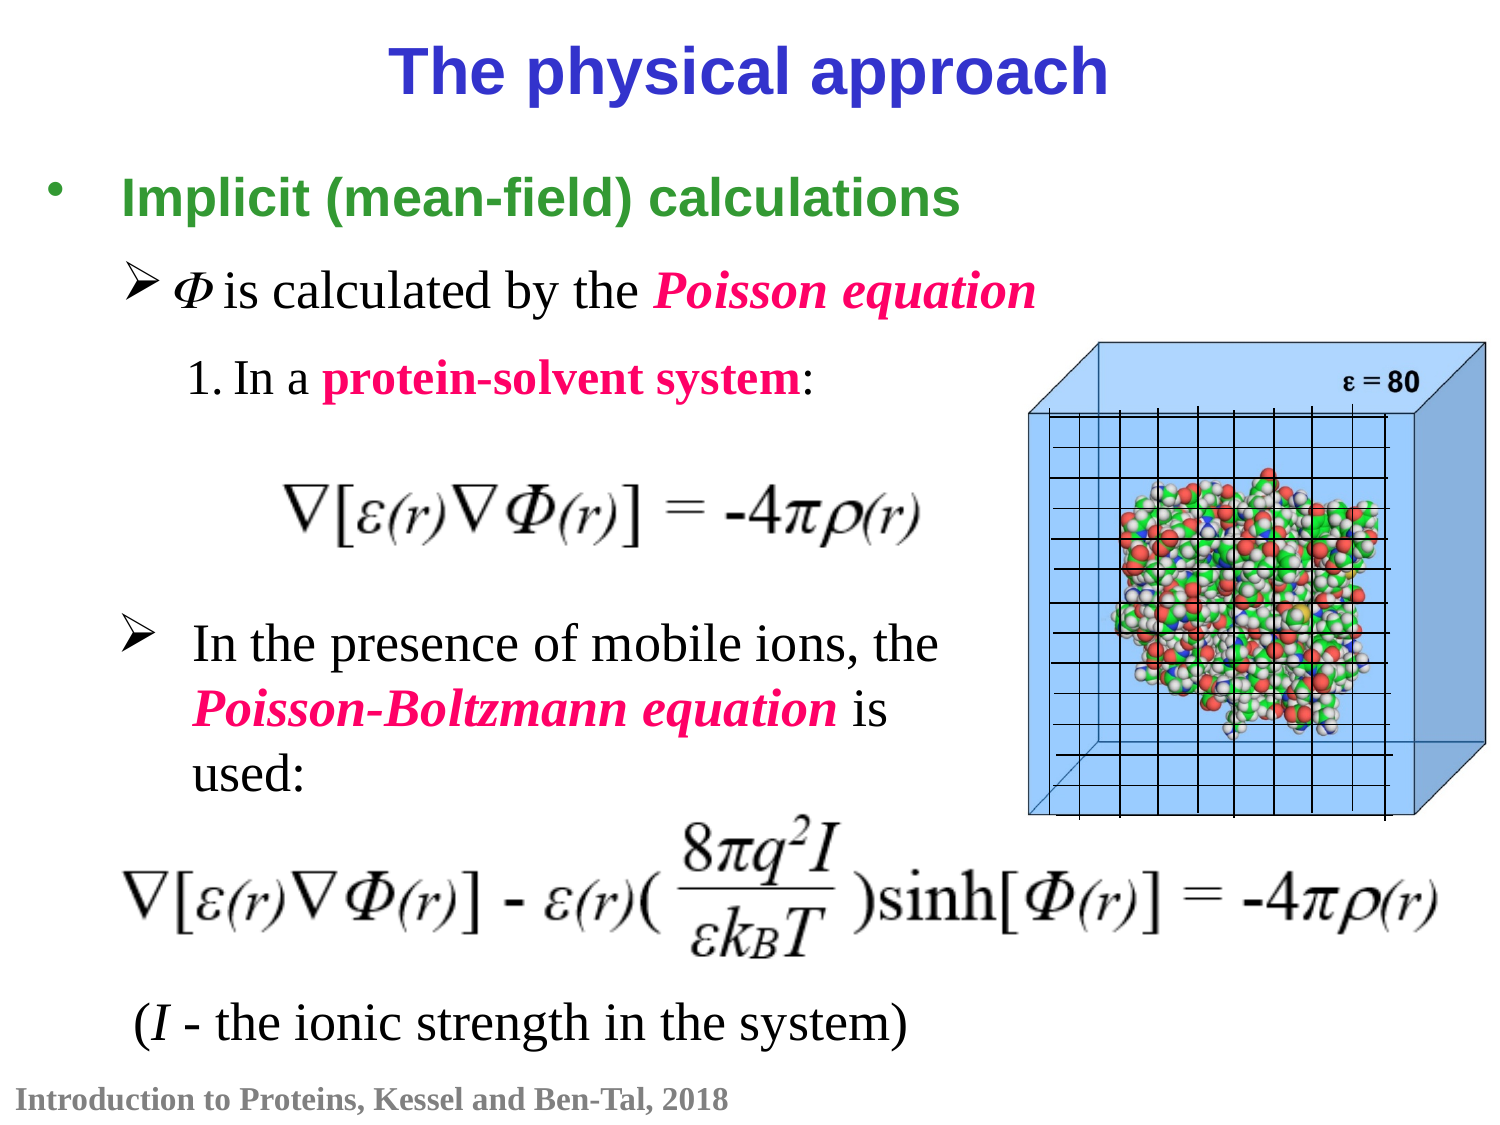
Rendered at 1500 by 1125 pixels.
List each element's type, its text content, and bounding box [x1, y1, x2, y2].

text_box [1021, 334, 1492, 821]
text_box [102, 599, 1450, 1060]
text_box Implicit (mean-field) calculations  is calculated by the Poisson equation In a protein-solvent system: [31, 155, 1486, 413]
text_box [279, 413, 932, 593]
text_box The physical approach [40, 20, 1459, 115]
